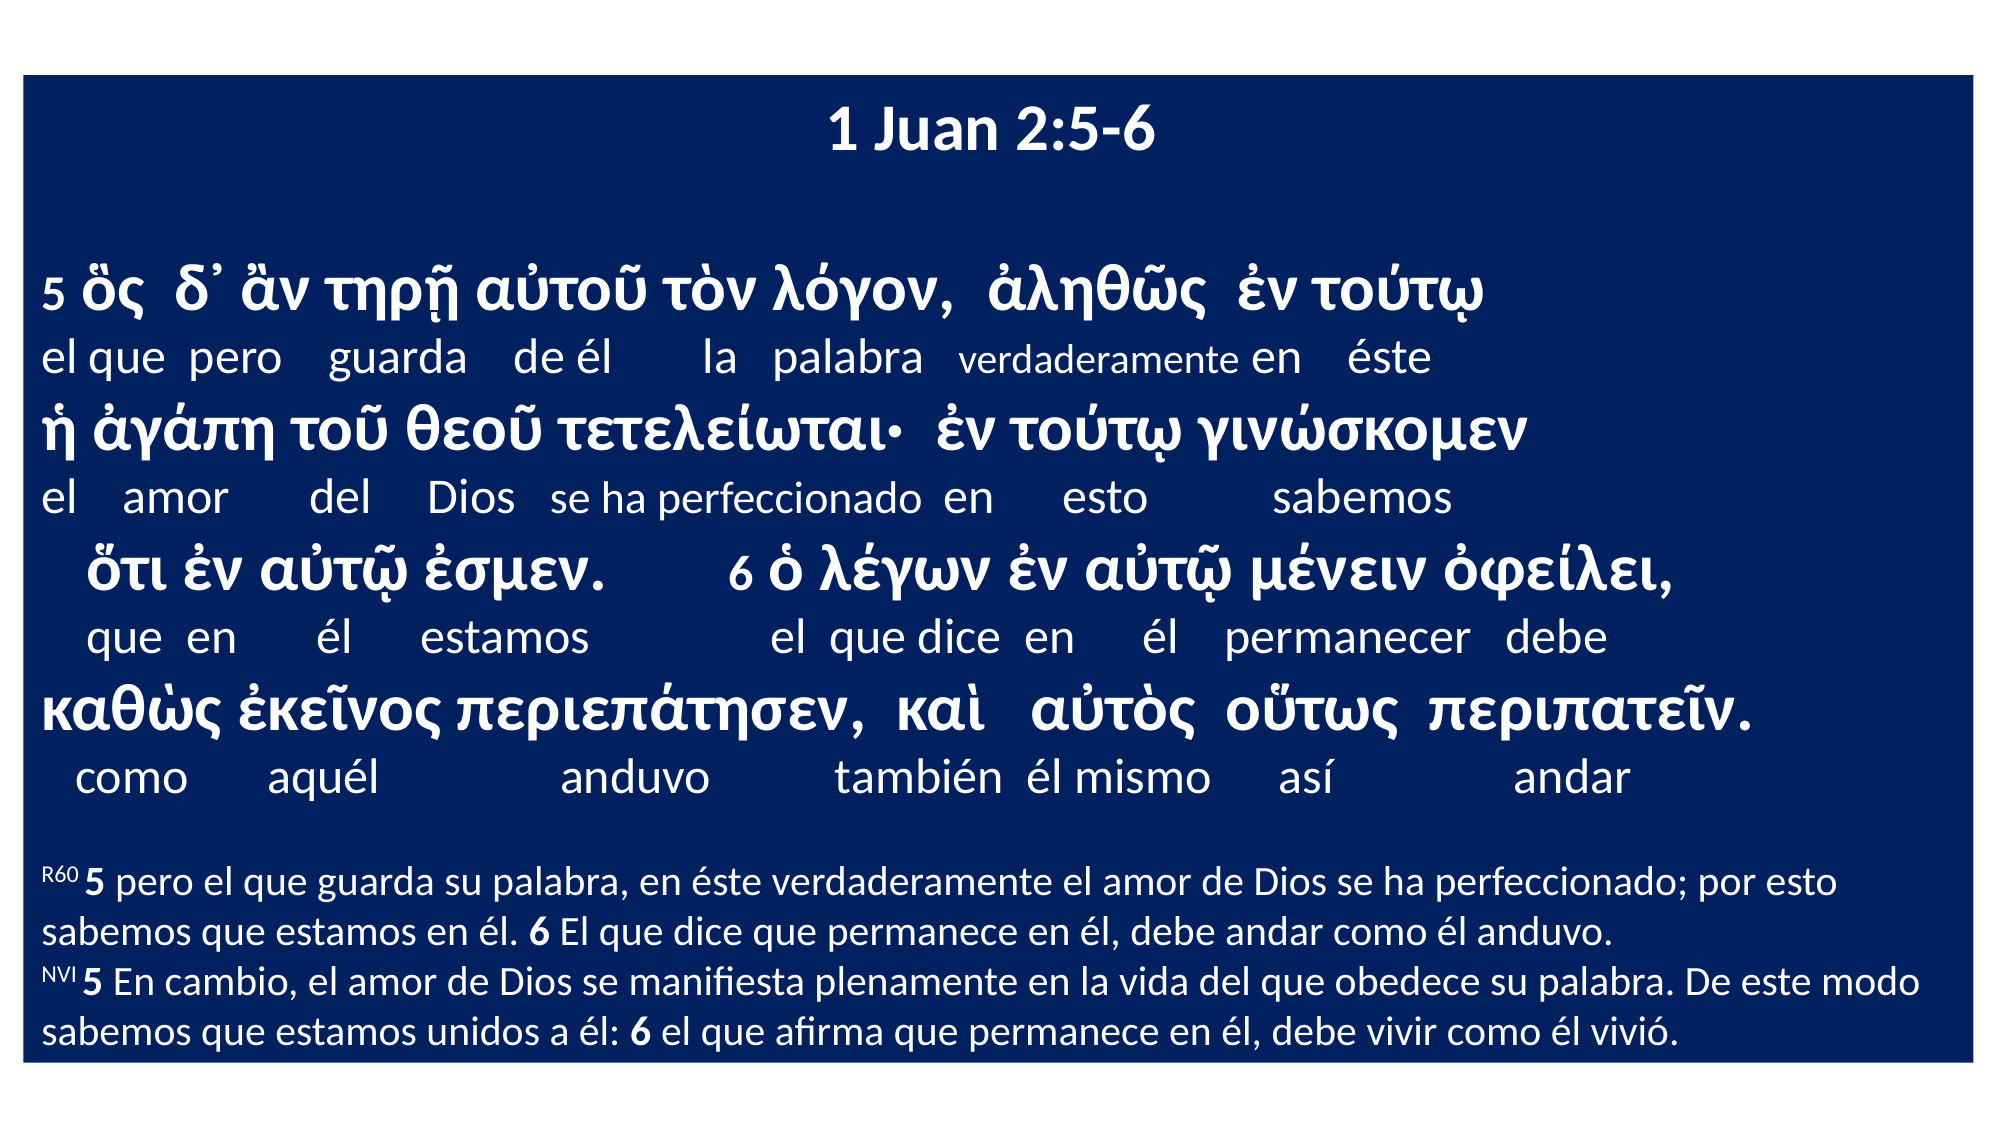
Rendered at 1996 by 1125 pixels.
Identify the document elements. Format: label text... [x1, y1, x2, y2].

text_box 1 Juan 2:5-6 5 ὃς δ᾽ ἂν τηρῇ αὐτοῦ τὸν λόγον, ἀληθῶς ἐν τούτῳ el que pero guarda de él la palabra verdaderamente en éste ἡ ἀγάπη τοῦ θεοῦ τετελείωται· ἐν τούτῳ γινώσκομεν el amor del Dios se ha perfeccionado en esto sabemos ὅτι ἐν αὐτῷ ἐσμεν. 6 ὁ λέγων ἐν αὐτῷ μένειν ὀφείλει, que en él estamos el que dice en él permanecer debe καθὼς ἐκεῖνος περιεπάτησεν, καὶ αὐτὸς οὕτως περιπατεῖν. como aquél anduvo también él mismo así andar R60 5 pero el que guarda su palabra, en éste verdaderamente el amor de Dios se ha perfeccionado; por esto sabemos que estamos en él. 6 El que dice que permanece en él, debe andar como él anduvo. NVI 5 En cambio, el amor de Dios se manifiesta plenamente en la vida del que obedece su palabra. De este modo sabemos que estamos unidos a él: 6 el que afirma que permanece en él, debe vivir como él vivió. [23, 75, 1974, 1063]
